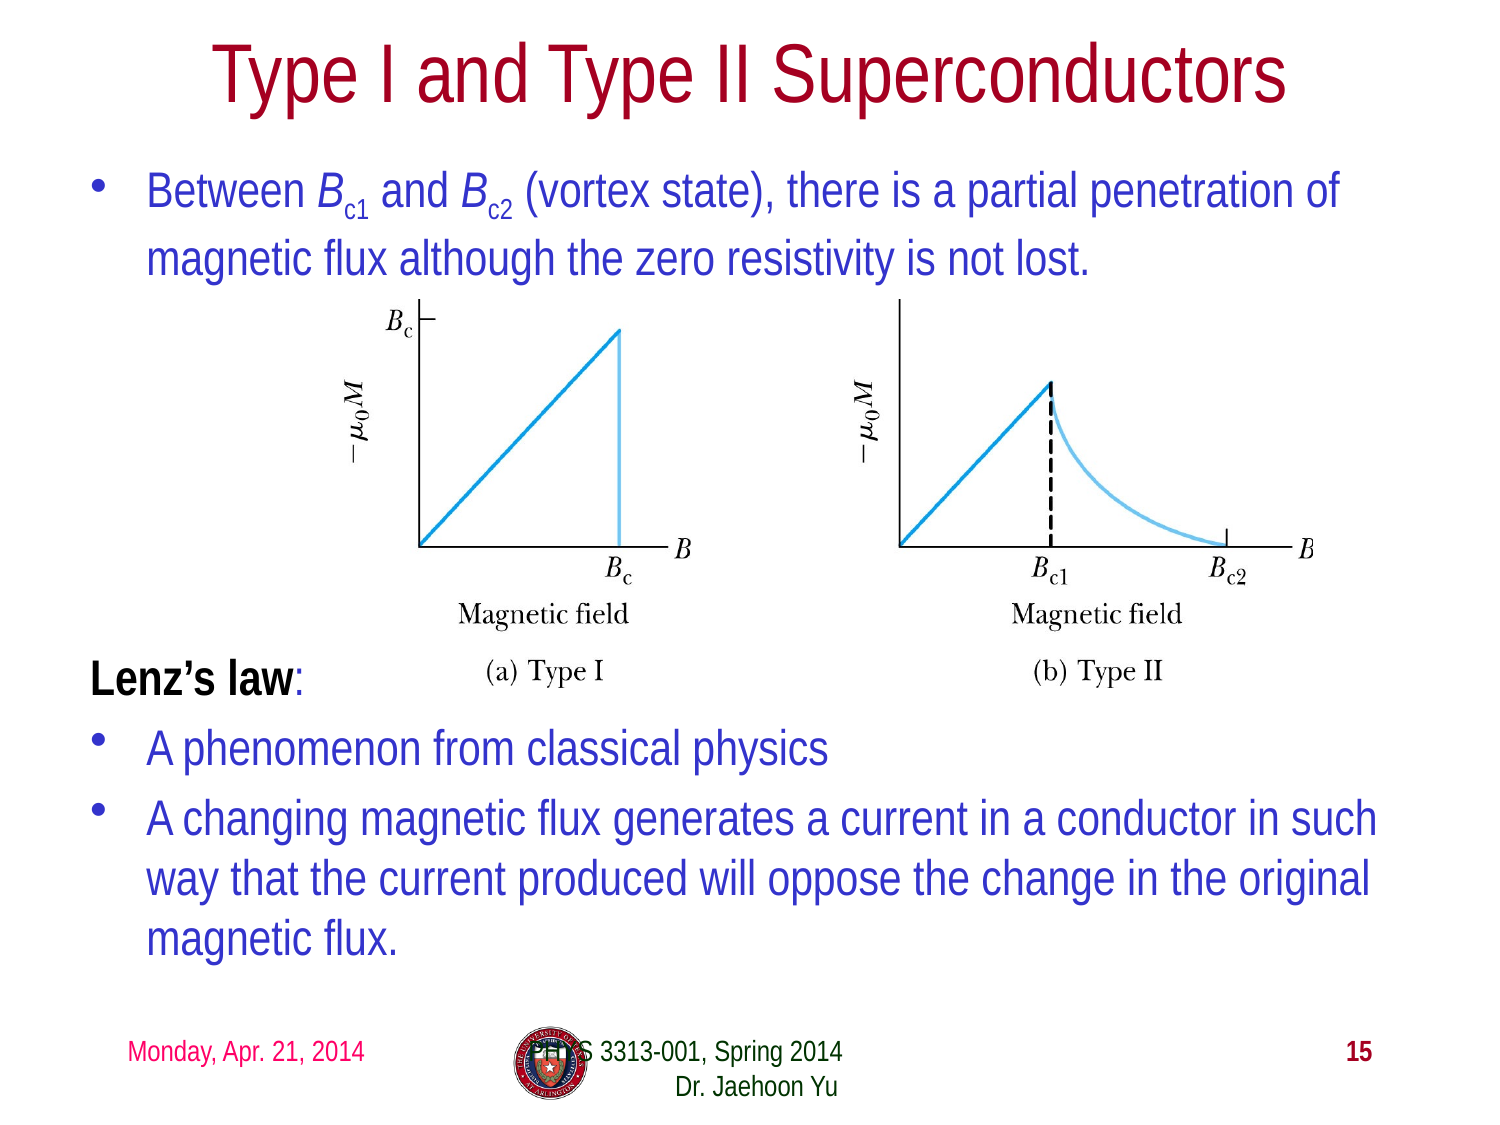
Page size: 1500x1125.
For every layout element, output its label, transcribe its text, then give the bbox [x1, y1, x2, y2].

footer PHYS 3313-001, Spring 2014 Dr. Jaehoon Yu [512, 1024, 988, 1101]
slide_number 15 [1074, 1024, 1388, 1101]
list Between Bc1 and Bc2 (vortex state), there is a partial penetration of magnetic flux although the zero resistivity is not lost. Lenz’s law: A phenomenon from classical physics A changing magnetic flux generates a current in a conductor in such way that the current produced will oppose the change in the original magnetic flux. [74, 149, 1426, 1013]
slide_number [112, 1024, 426, 1101]
picture [337, 299, 1313, 688]
title Type I and Type II Superconductors [112, 0, 1388, 138]
